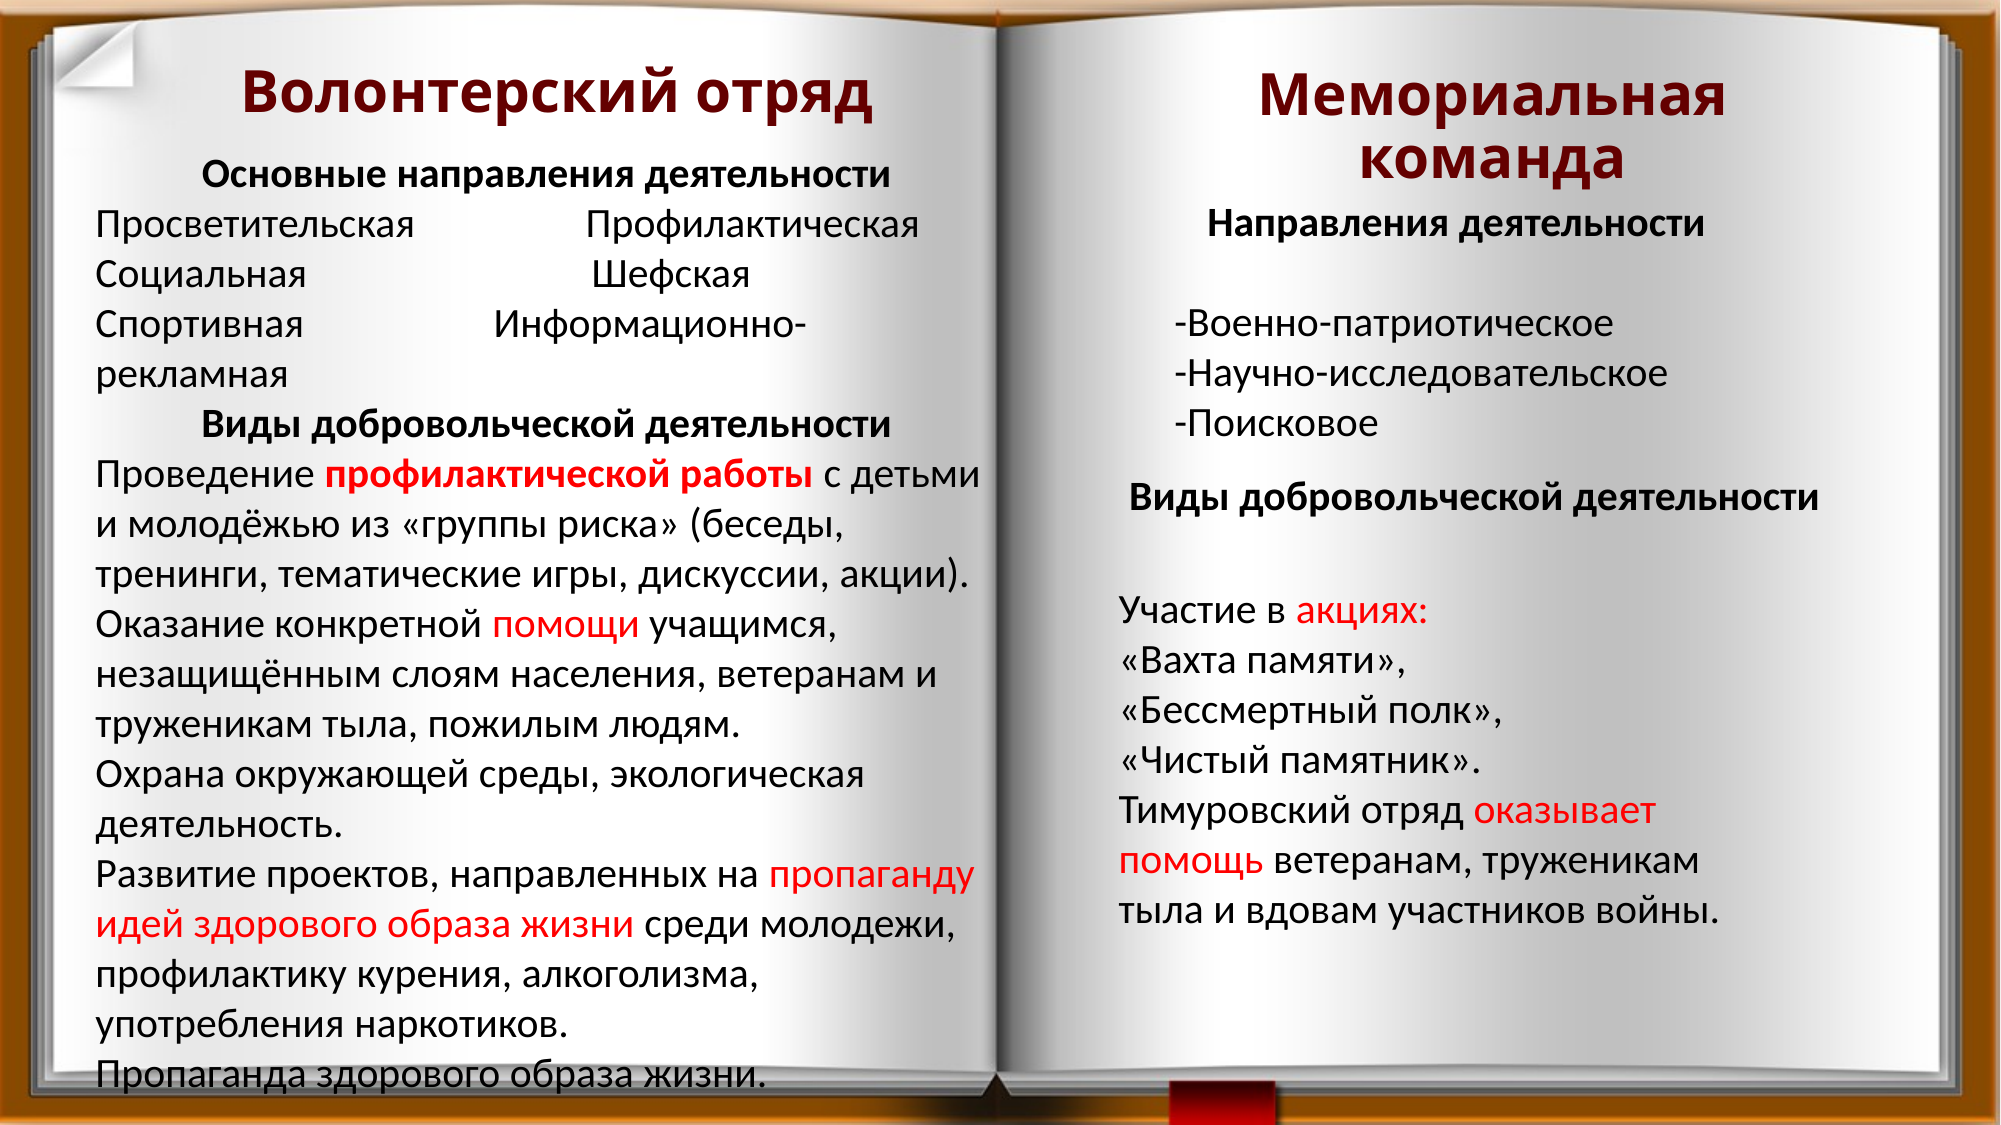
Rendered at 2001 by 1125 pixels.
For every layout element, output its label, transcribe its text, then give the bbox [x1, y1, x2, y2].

text_box Основные направления деятельности Просветительская Профилактическая Социальная Шефская Спортивная Информационно-рекламная Виды добровольческой деятельности Проведение профилактической работы с детьми и молодёжью из «группы риска» (беседы, тренинги, тематические игры, дискуссии, акции). Оказание конкретной помощи учащимся, незащищённым слоям населения, ветеранам и труженикам тыла, пожилым людям. Охрана окружающей среды, экологическая деятельность. Развитие проектов, направленных на пропаганду идей здорового образа жизни среди молодежи, профилактику курения, алкоголизма, употребления наркотиков. Пропаганда здорового образа жизни. [80, 138, 1014, 1125]
picture [0, 0, 2001, 1125]
text_box Направления деятельности -Военно-патриотическое -Научно-исследовательское -Поисковое [1159, 187, 1754, 453]
text_box Виды добровольческой деятельности [1108, 461, 1841, 577]
text_box Участие в акциях: «Вахта памяти», «Бессмертный полк», «Чистый памятник». Тимуровский отряд оказывает помощь ветеранам, труженикам тыла и вдовам участников войны. [1104, 574, 1746, 940]
text_box Мемориальная команда [1122, 57, 1864, 199]
text_box Волонтерский отряд [158, 54, 955, 133]
